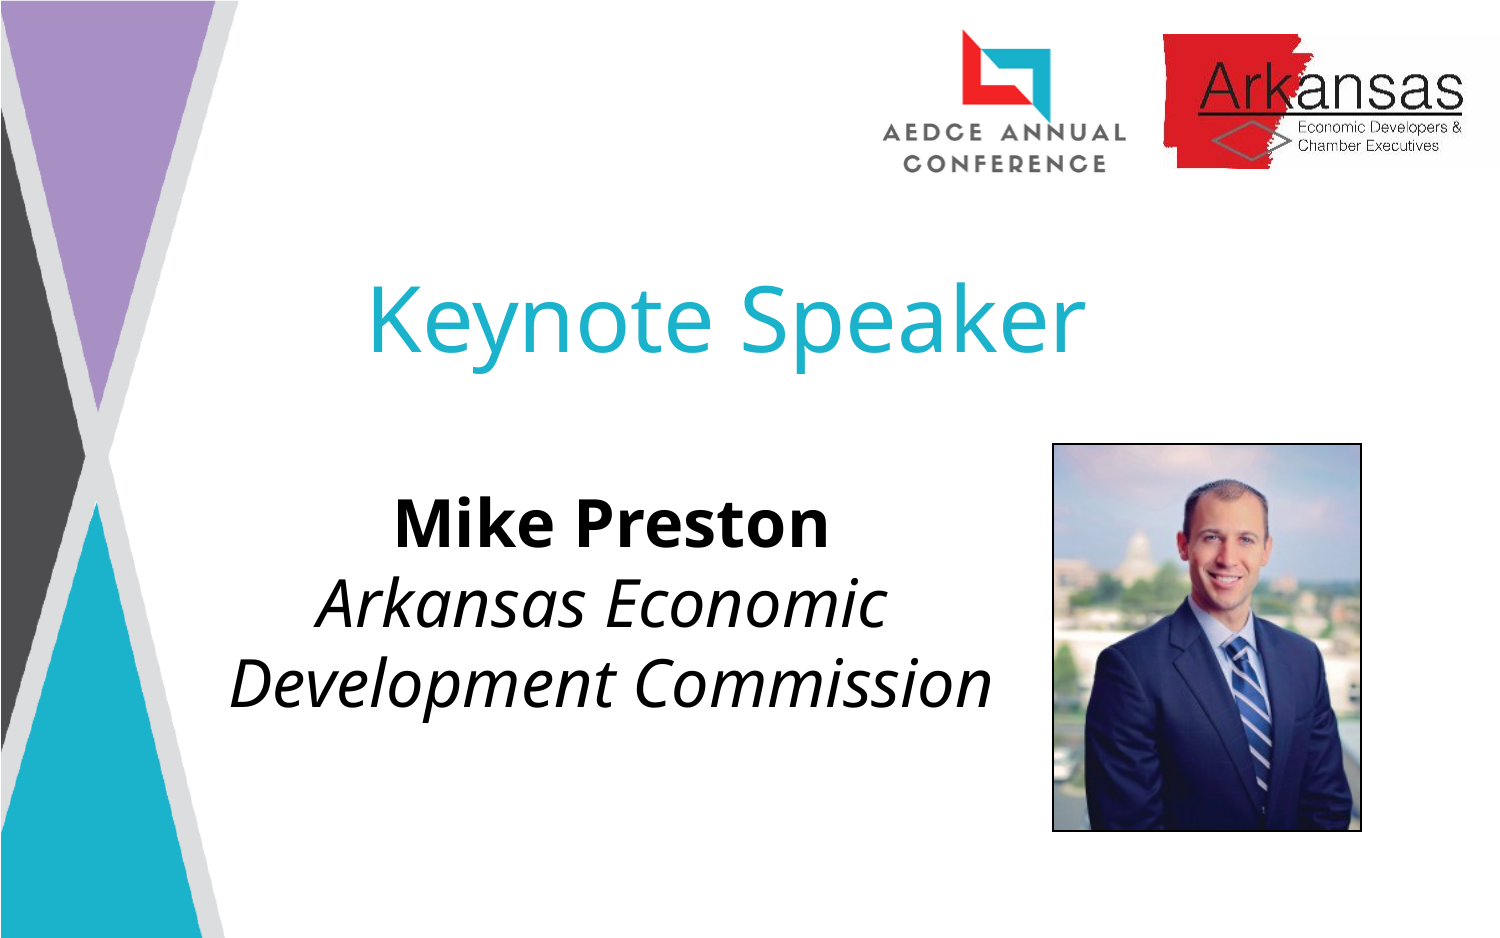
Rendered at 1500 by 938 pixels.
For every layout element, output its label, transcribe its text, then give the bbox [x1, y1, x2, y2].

picture [0, 0, 747, 938]
text_box Keynote Speaker [751, 185, 1477, 447]
picture [880, 24, 1130, 178]
picture [1054, 444, 1360, 831]
text_box Mike Preston Arkansas Economic Development Commission [751, 470, 1048, 732]
picture [1163, 33, 1500, 169]
